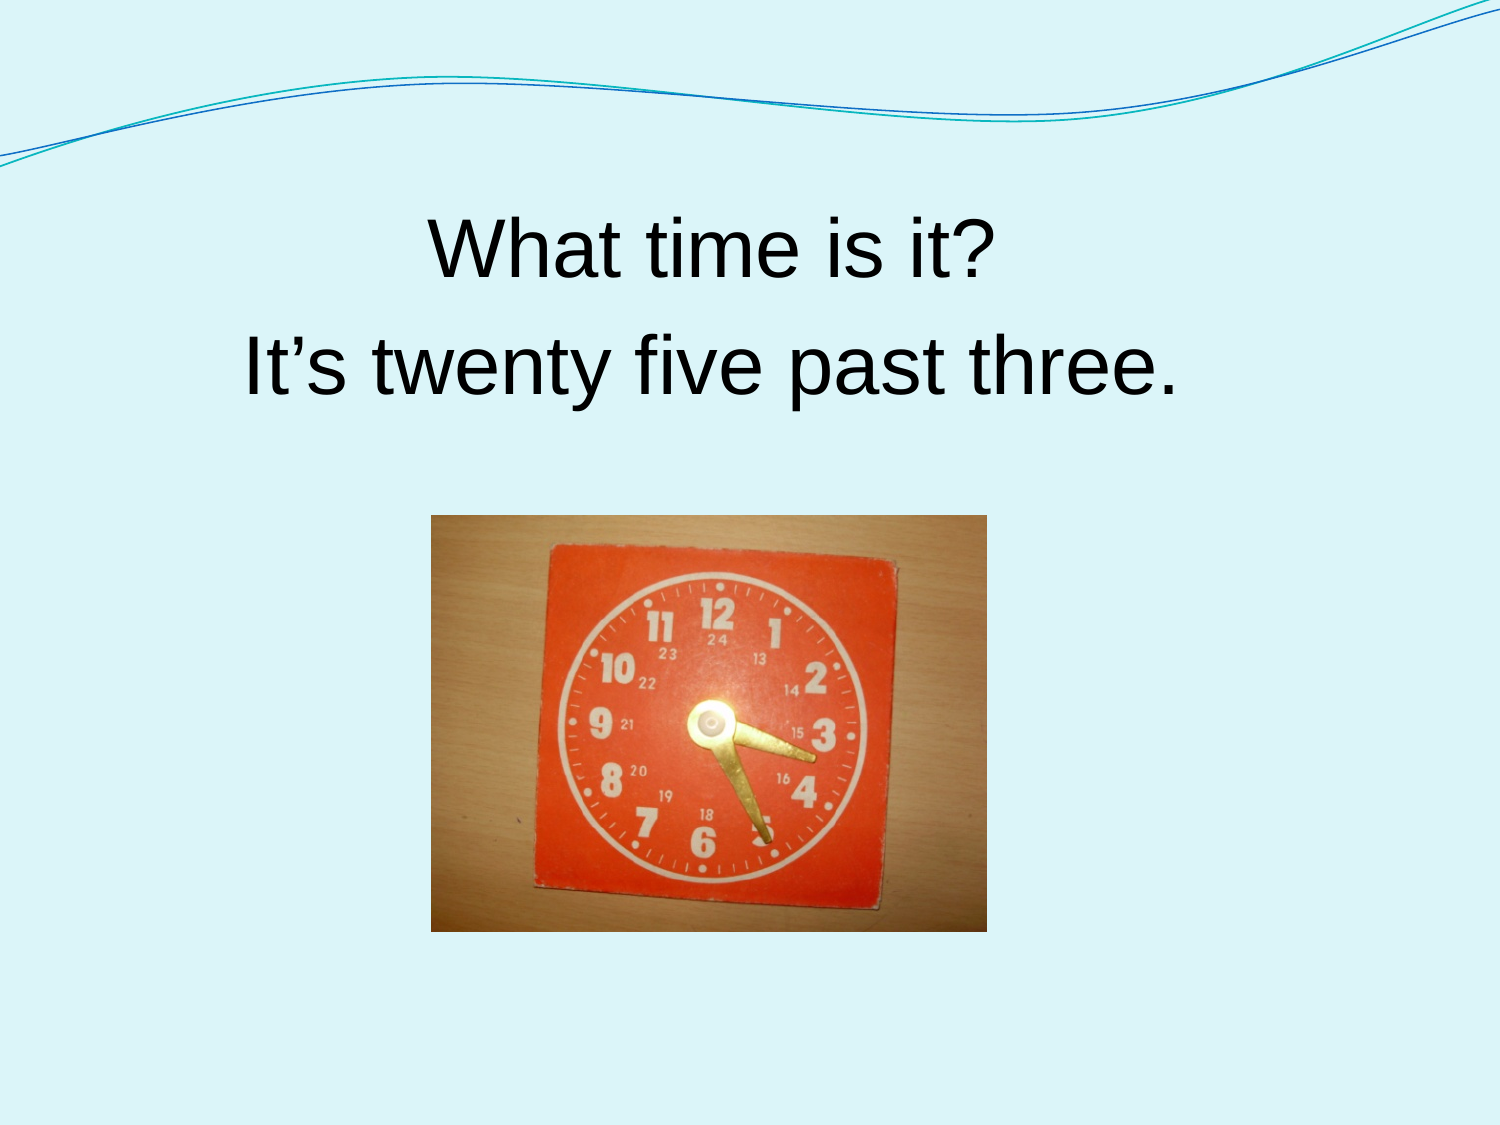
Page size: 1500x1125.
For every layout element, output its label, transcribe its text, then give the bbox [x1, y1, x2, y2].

list What time is it? It’s twenty five past three. [0, 70, 1425, 1005]
picture [430, 514, 987, 932]
